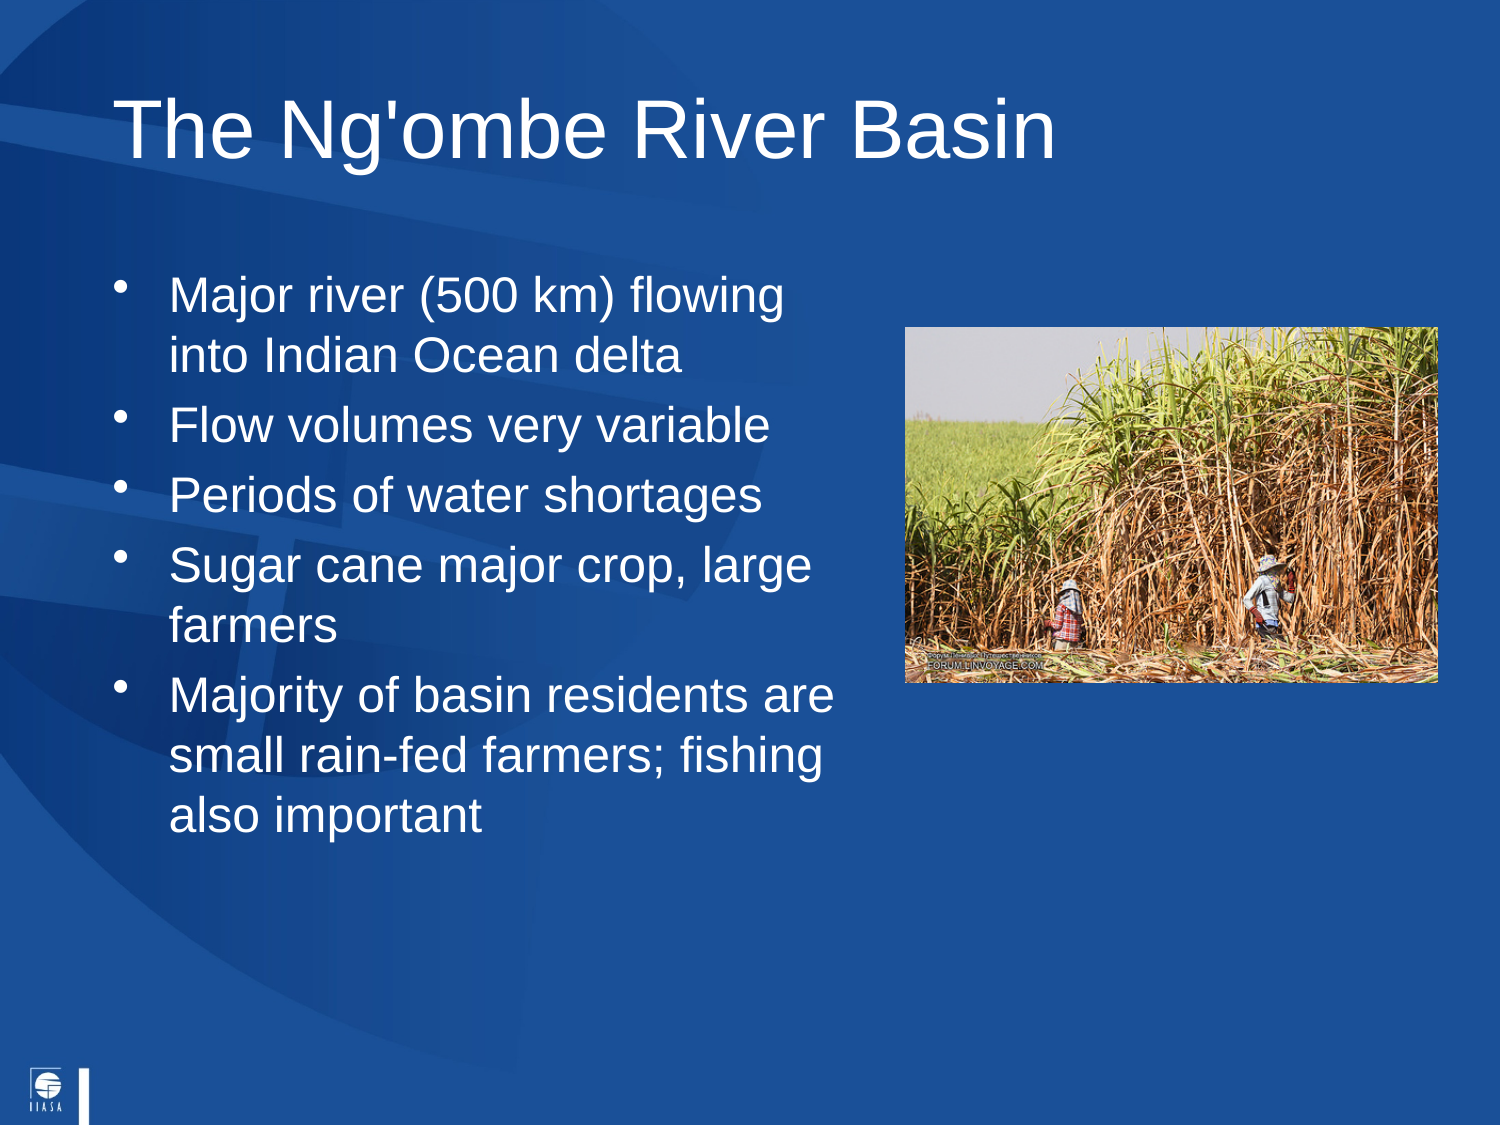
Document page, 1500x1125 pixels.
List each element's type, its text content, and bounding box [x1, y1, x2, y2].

list Major river (500 km) flowing into Indian Ocean delta Flow volumes very variable Periods of water shortages Sugar cane major crop, large farmers Majority of basin residents are small rain-fed farmers; fishing also important [112, 262, 851, 1005]
title The Ng'ombe River Basin [112, 74, 1425, 263]
picture [0, 0, 1500, 1125]
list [904, 327, 1439, 683]
